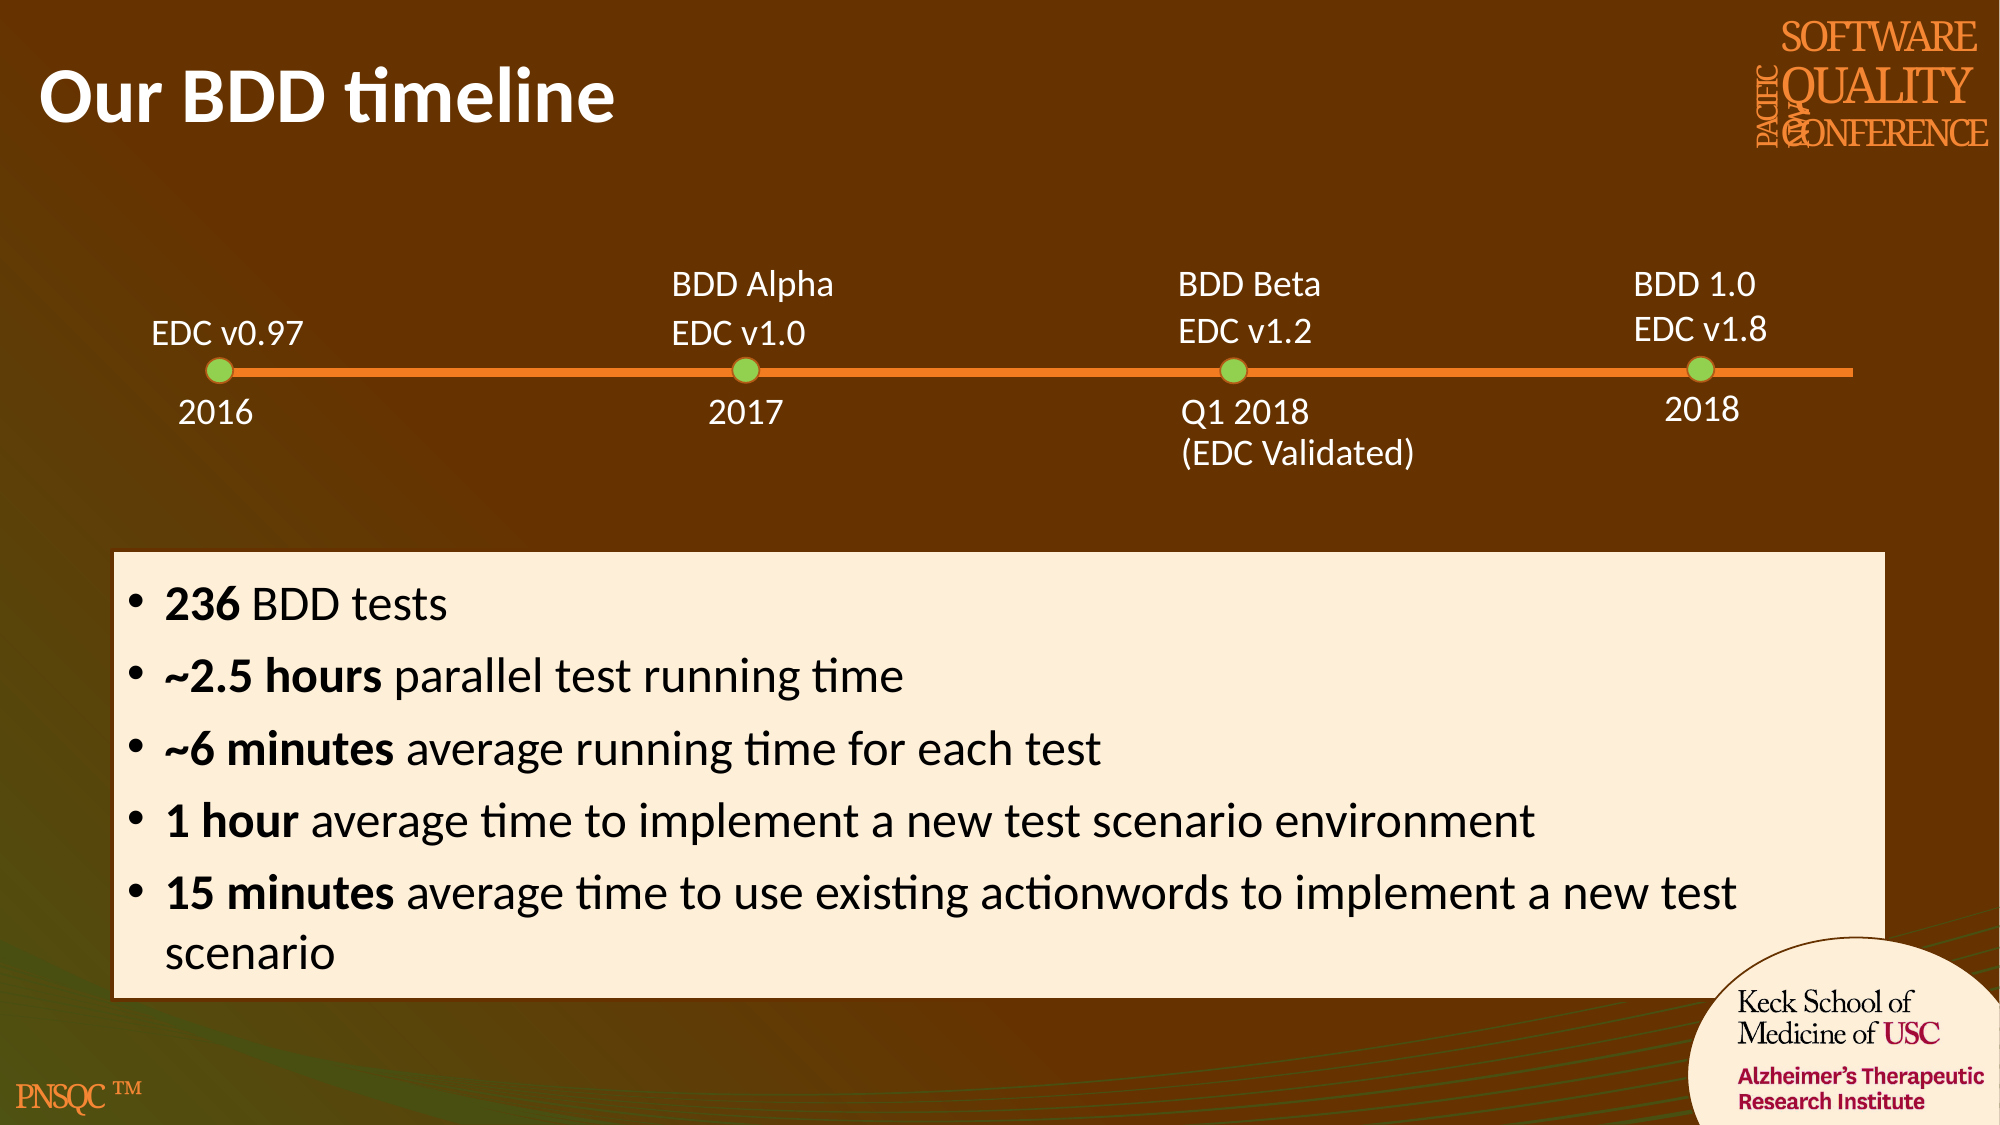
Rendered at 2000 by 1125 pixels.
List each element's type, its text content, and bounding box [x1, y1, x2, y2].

title Our BDD timeline [24, 12, 1525, 148]
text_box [1752, 12, 1988, 157]
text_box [1686, 937, 2000, 1125]
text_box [134, 256, 1853, 483]
text_box 236 BDD tests ~2.5 hours parallel test running time ~6 minutes average running time for each test 1 hour average time to implement a new test scenario environment 15 minutes average time to use existing actionwords to implement a new test scenario [111, 549, 1888, 1001]
text_box PNSQC ™ [0, 1068, 163, 1125]
